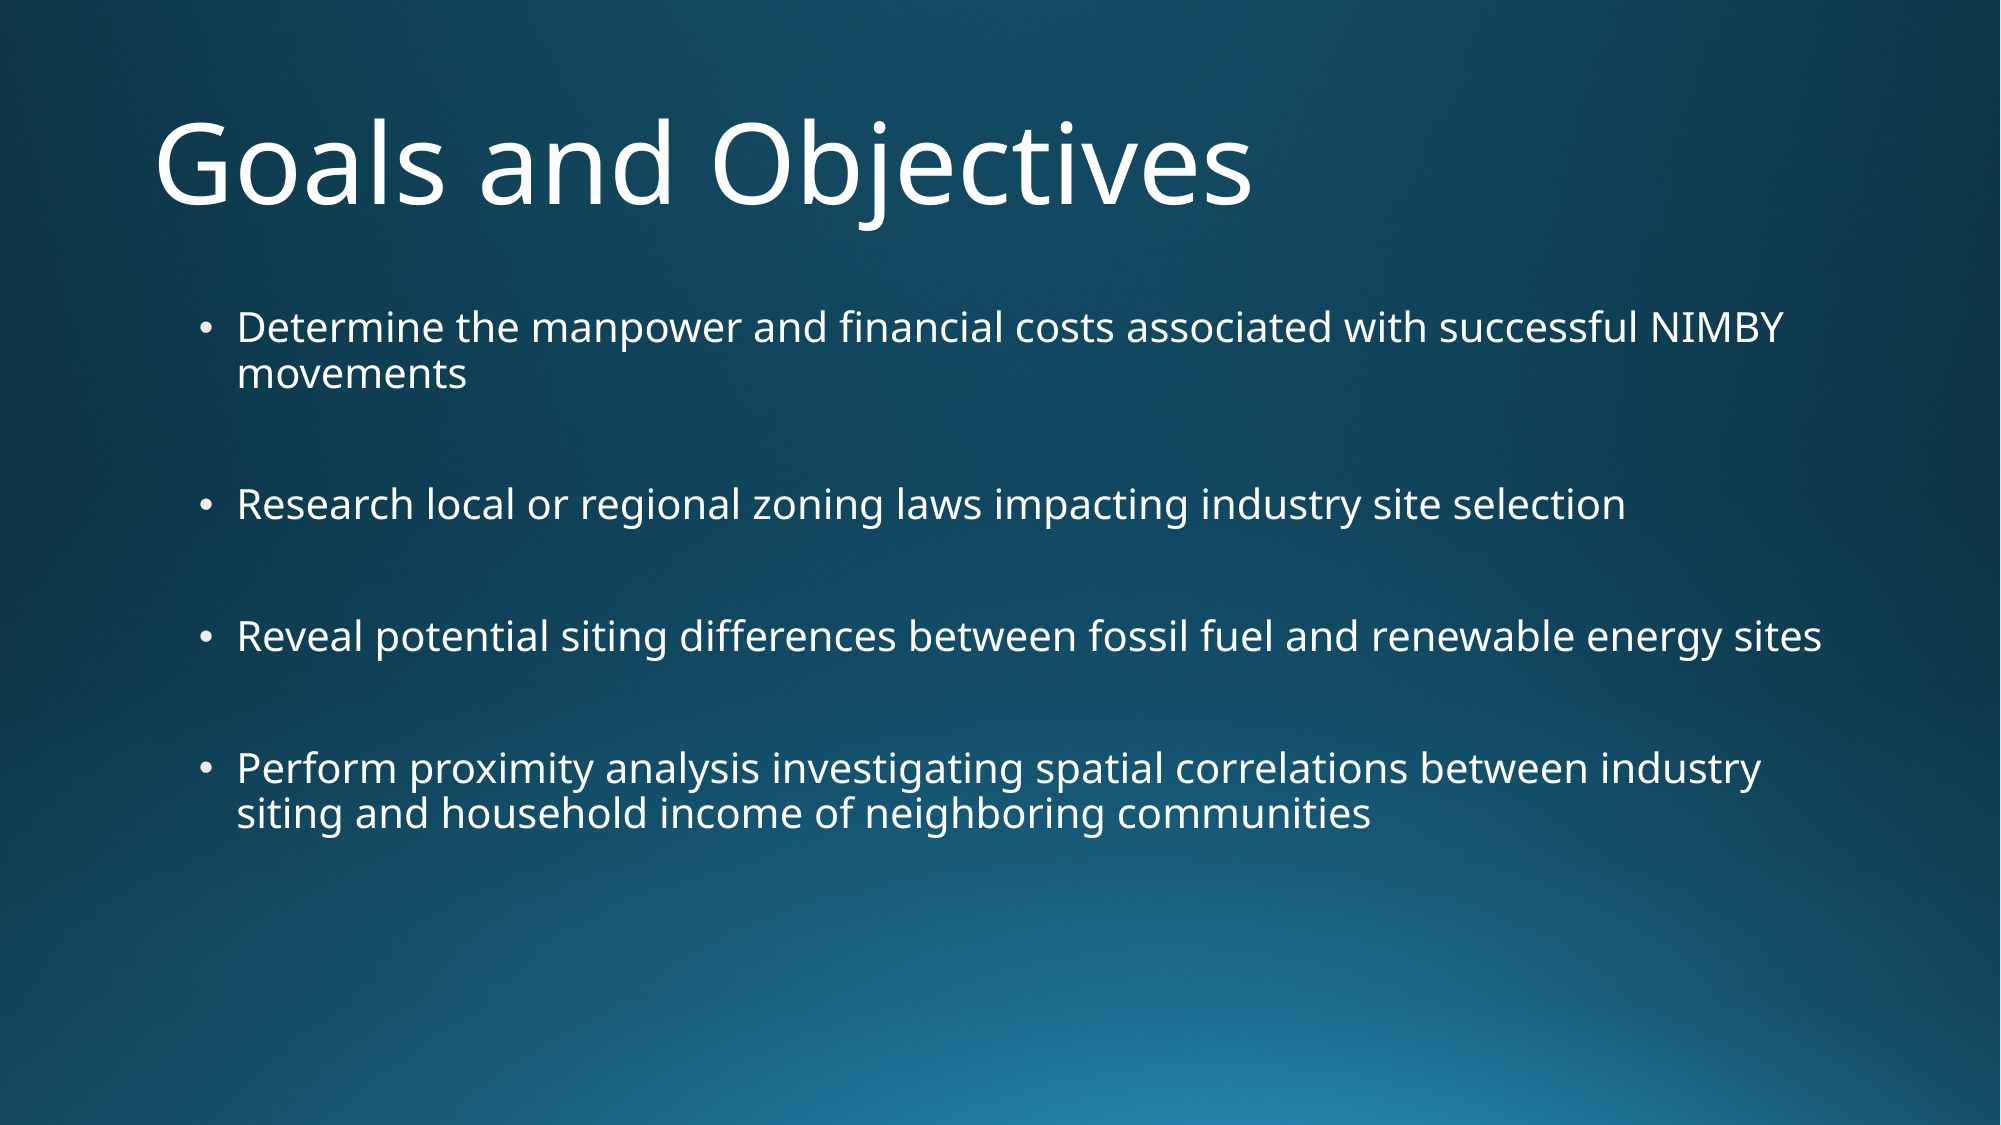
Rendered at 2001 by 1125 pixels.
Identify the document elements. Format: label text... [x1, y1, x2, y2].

title Goals and Objectives [137, 59, 1863, 278]
list Determine the manpower and financial costs associated with successful NIMBY movements Research local or regional zoning laws impacting industry site selection Reveal potential siting differences between fossil fuel and renewable energy sites Perform proximity analysis investigating spatial correlations between industry siting and household income of neighboring communities [183, 299, 1863, 1014]
picture [0, 0, 2001, 1125]
